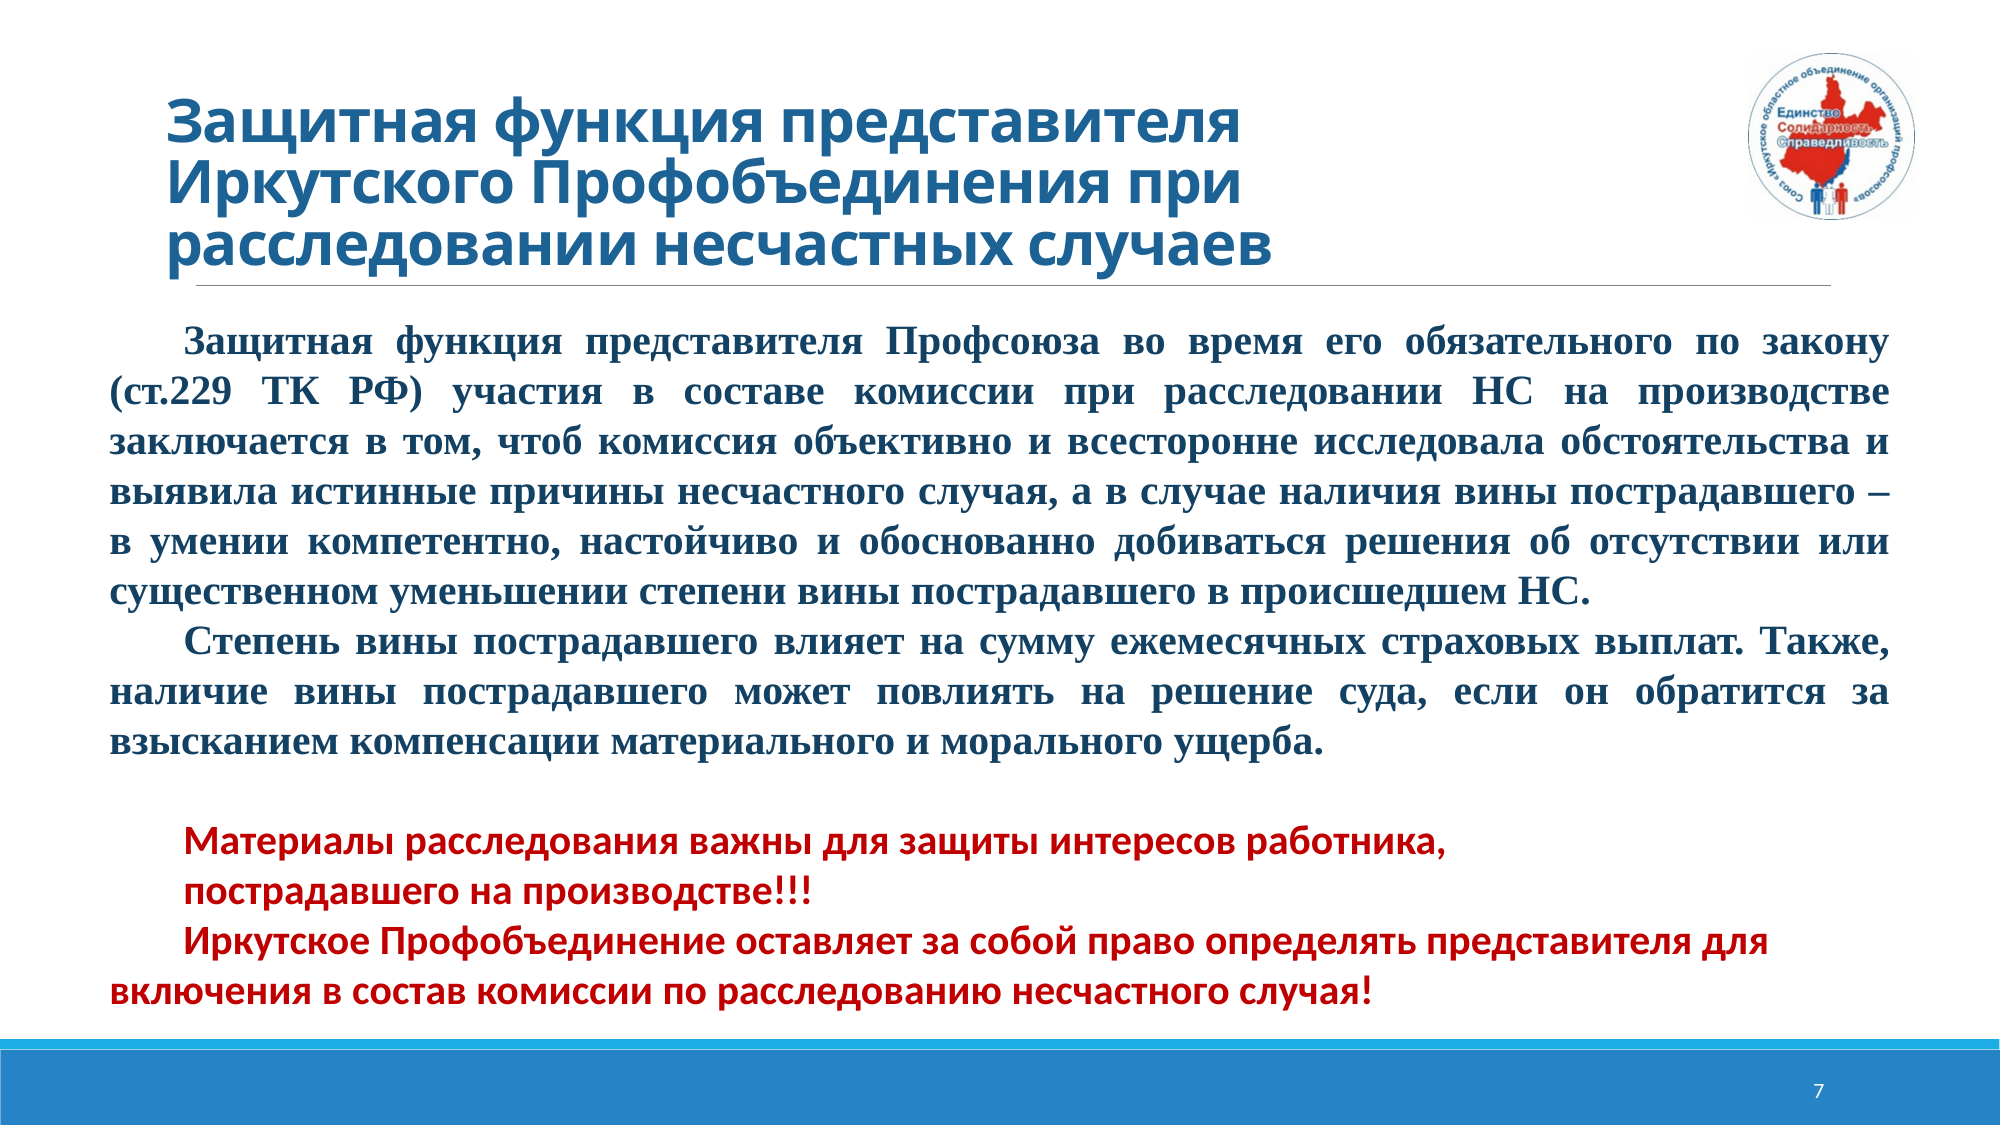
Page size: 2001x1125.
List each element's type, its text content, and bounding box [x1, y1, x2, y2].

picture [1748, 52, 1916, 220]
slide_number 7 [1624, 1059, 1840, 1120]
text_box Защитная функция представителя Профсоюза во время его обязательного по закону (ст.229 ТК РФ) участия в составе комиссии при расследовании НС на производстве заключается в том, чтоб комиссия объективно и всесторонне исследовала обстоятельства и выявила истинные причины несчастного случая, а в случае наличия вины пострадавшего – в умении компетентно, настойчиво и обоснованно добиваться решения об отсутствии или существенном уменьшении степени вины пострадавшего в происшедшем НС. Степень вины пострадавшего влияет на сумму ежемесячных страховых выплат. Также, наличие вины пострадавшего может повлиять на решение суда, если он обратится за взысканием компенсации материального и морального ущерба. Материалы расследования важны для защиты интересов работника, пострадавшего на производстве!!! Иркутское Профобъединение оставляет за собой право определять представителя для включения в состав комиссии по расследованию несчастного случая! [94, 305, 1906, 1021]
title Защитная функция представителя Иркутского Профобъединения при расследовании несчастных случаев [150, 84, 1500, 285]
